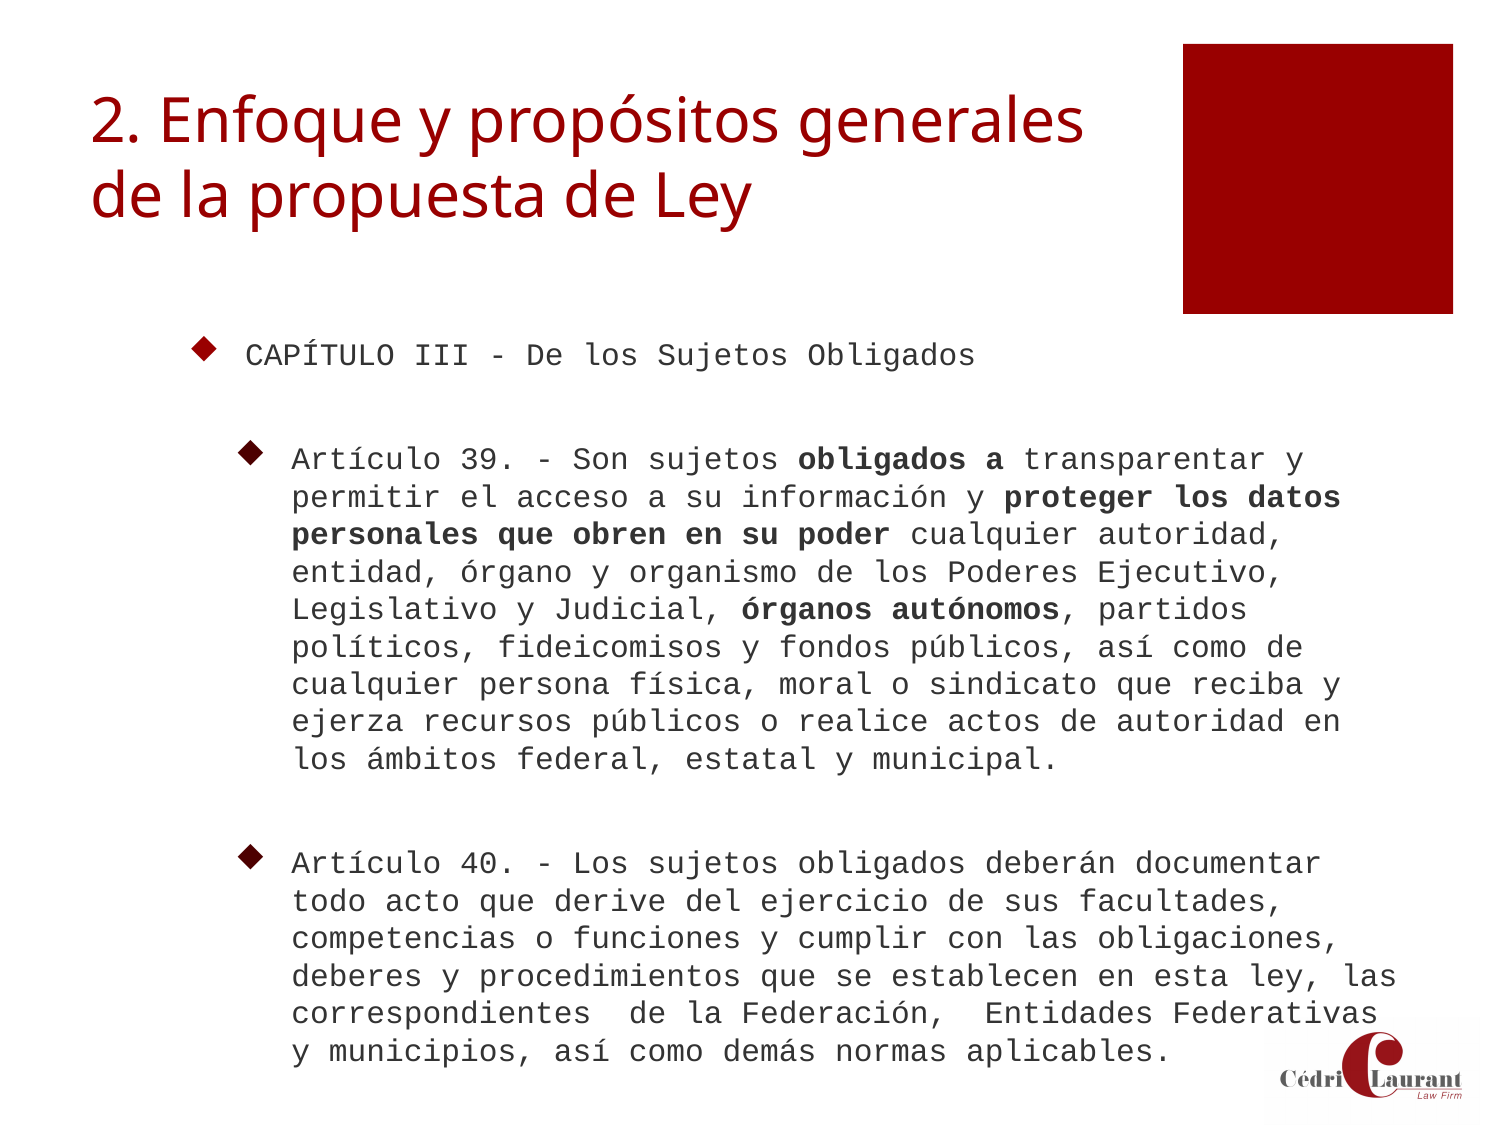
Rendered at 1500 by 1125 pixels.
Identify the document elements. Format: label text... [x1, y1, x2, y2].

list CAPÍTULO III - De los Sujetos Obligados Artículo 39. - Son sujetos obligados a transparentar y permitir el acceso a su información y proteger los datos personales que obren en su poder cualquier autoridad, entidad, órgano y organismo de los Poderes Ejecutivo, Legislativo y Judicial, órganos autónomos, partidos políticos, fideicomisos y fondos públicos, así como de cualquier persona física, moral o sindicato que reciba y ejerza recursos públicos o realice actos de autoridad en los ámbitos federal, estatal y municipal. Artículo 40. - Los sujetos obligados deberán documentar todo acto que derive del ejercicio de sus facultades, competencias o funciones y cumplir con las obligaciones, deberes y procedimientos que se establecen en esta ley, las correspondientes de la Federación, Entidades Federativas y municipios, así como demás normas aplicables. [75, 326, 1425, 1050]
picture [1264, 1017, 1480, 1125]
title 2. Enfoque y propósitos generales de la propuesta de Ley [75, 50, 1143, 238]
